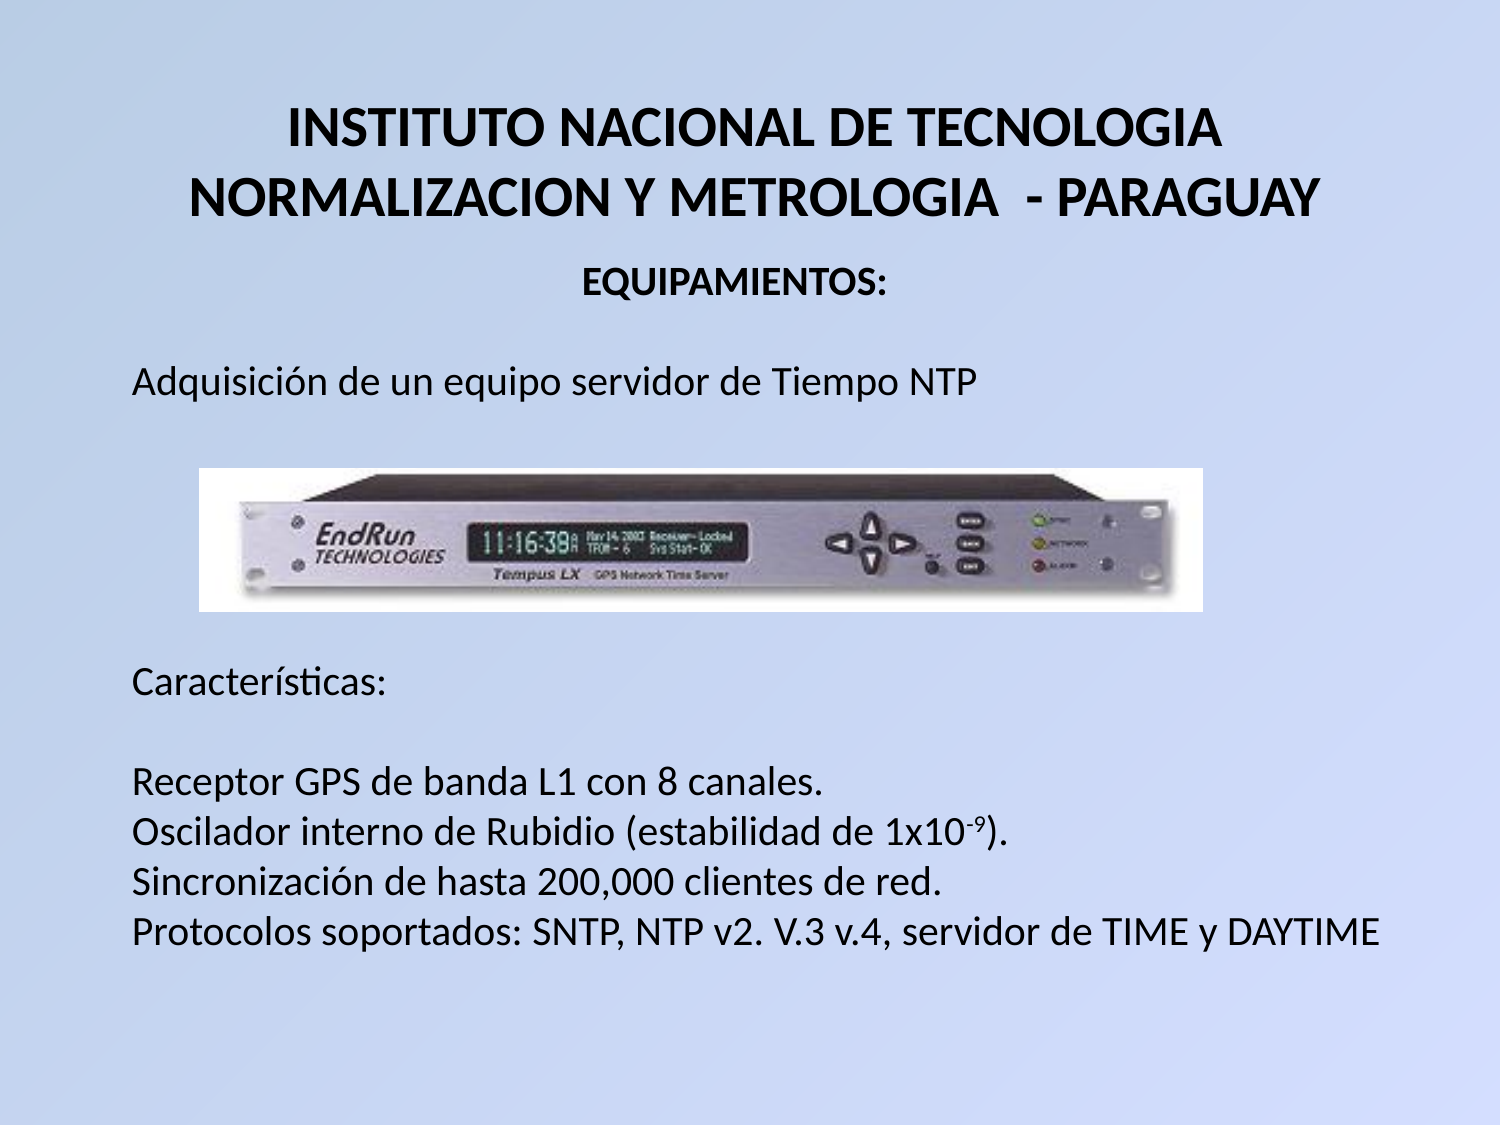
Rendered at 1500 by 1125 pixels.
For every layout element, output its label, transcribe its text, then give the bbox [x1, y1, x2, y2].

title INSTITUTO NACIONAL DE TECNOLOGIA NORMALIZACION Y METROLOGIA - PARAGUAY [117, 58, 1393, 246]
text_box EQUIPAMIENTOS: Adquisición de un equipo servidor de Tiempo NTP Características: Receptor GPS de banda L1 con 8 canales. Oscilador interno de Rubidio (estabilidad de 1x10-9). Sincronización de hasta 200,000 clientes de red. Protocolos soportados: SNTP, NTP v2. V.3 v.4, servidor de TIME y DAYTIME [117, 246, 1430, 1057]
picture [198, 468, 1203, 612]
